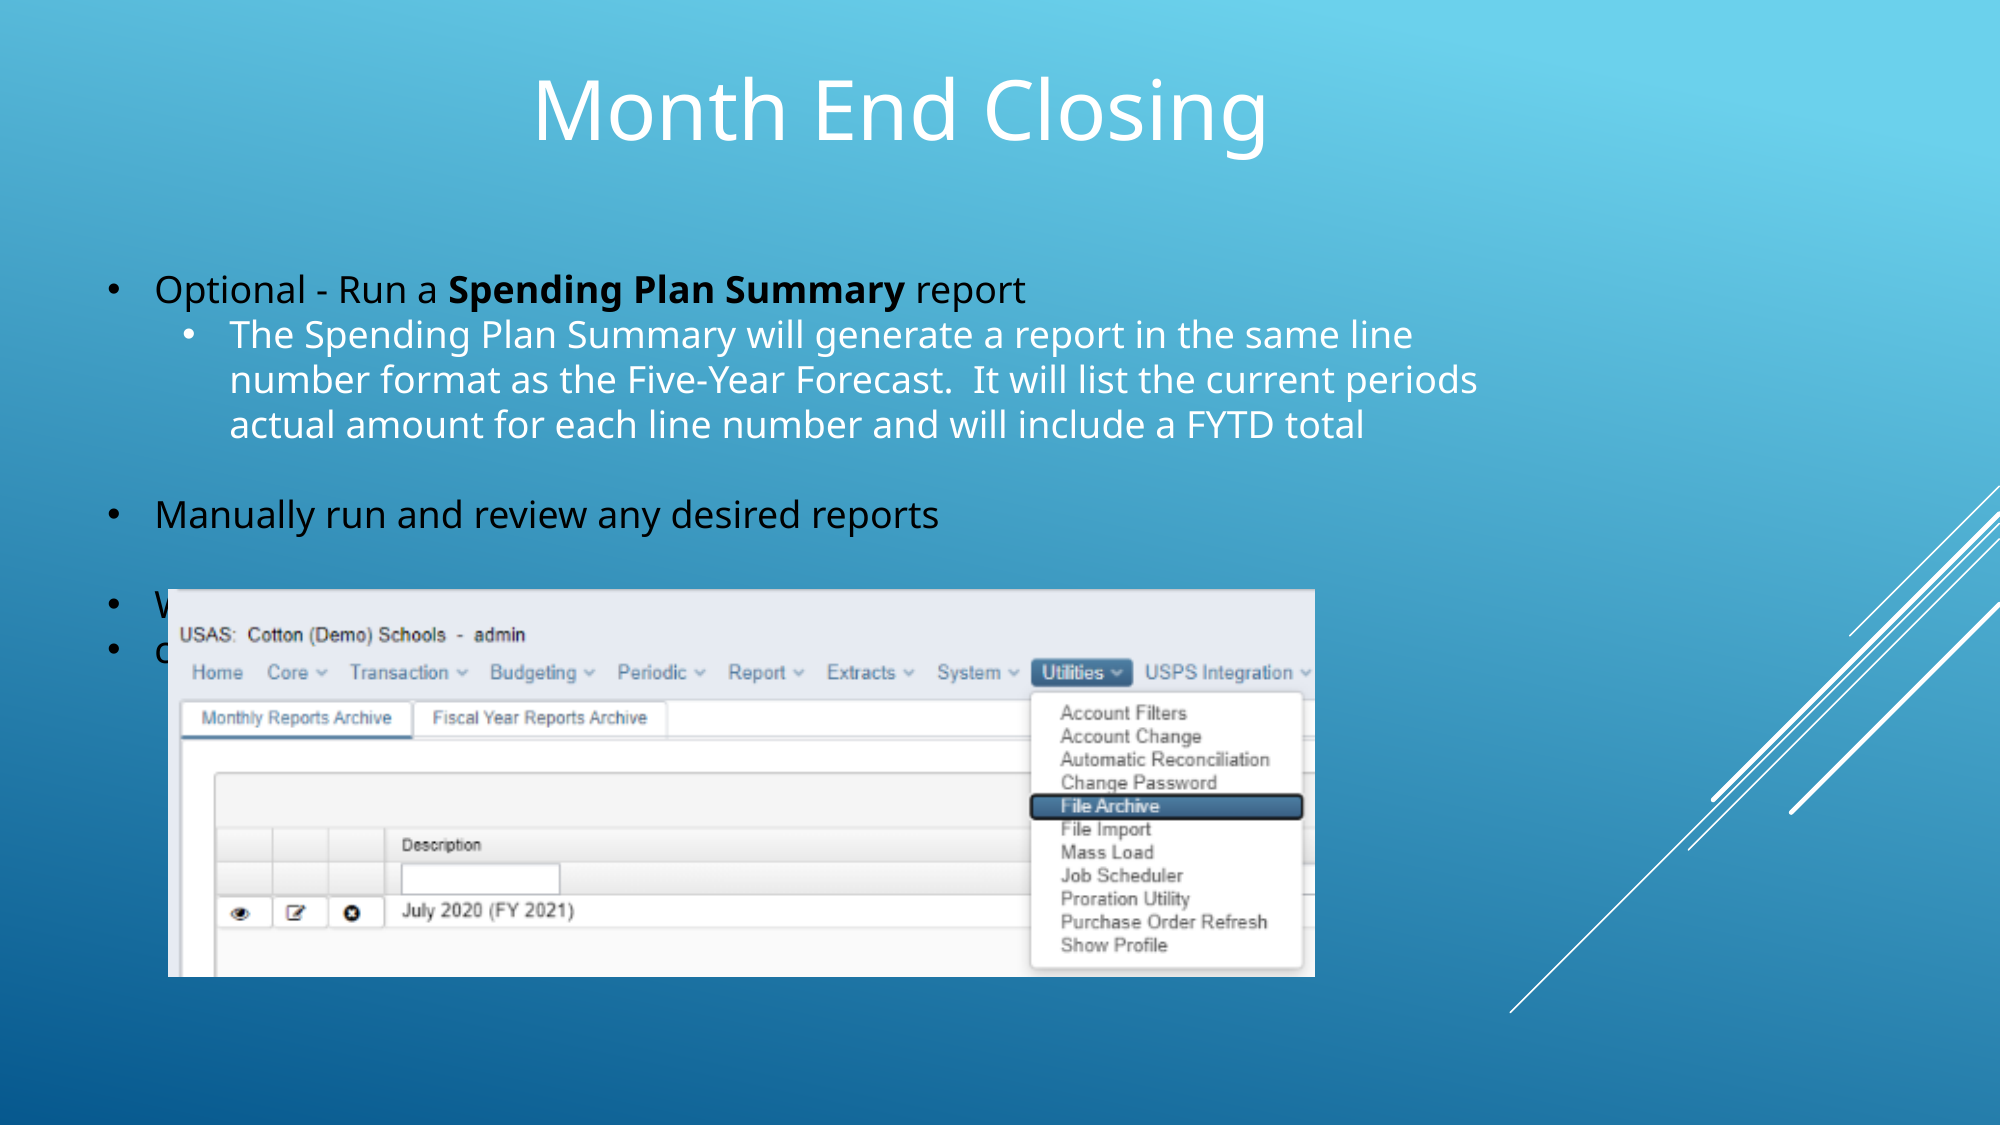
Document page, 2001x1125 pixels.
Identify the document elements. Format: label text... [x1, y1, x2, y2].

text_box Optional - Run a Spending Plan Summary report The Spending Plan Summary will generate a report in the same line number format as the Five-Year Forecast. It will list the current periods actual amount for each line number and will include a FYTD total Manually run and review any desired reports When the month is closed, December will be created in File Archive [92, 258, 1500, 678]
picture [168, 589, 1315, 977]
text_box Month End Closing [516, 49, 1346, 165]
